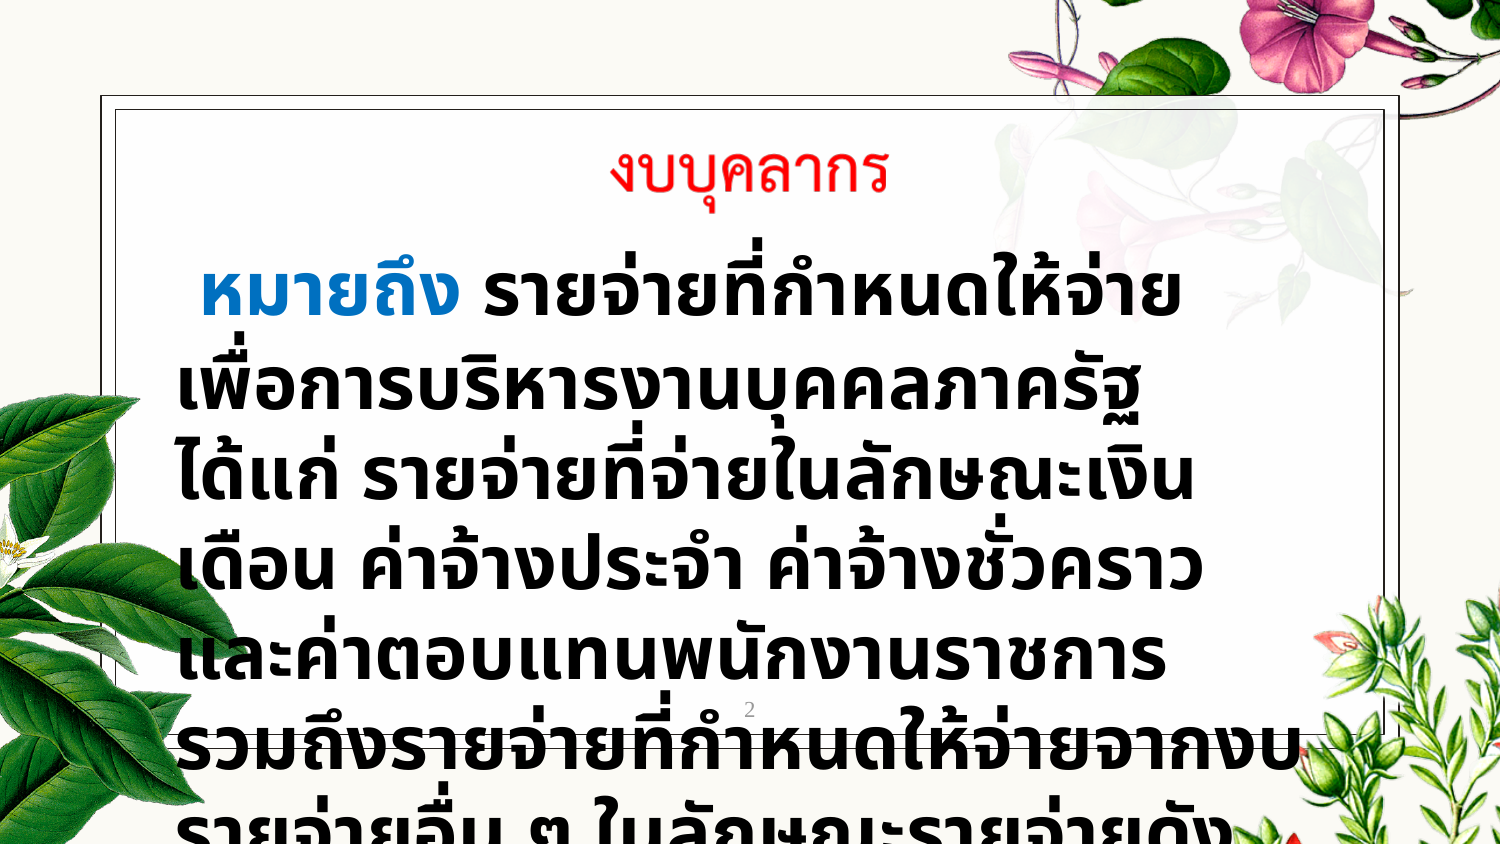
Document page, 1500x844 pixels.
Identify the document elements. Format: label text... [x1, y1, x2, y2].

picture [1149, 566, 1500, 844]
title หมายถึง รายจ่ายที่กำหนดให้จ่ายเพื่อการบริหารงานบุคคลภาครัฐ ได้แก่ รายจ่ายที่จ่ายในลักษณะเงินเดือน ค่าจ้างประจำ ค่าจ้างชั่วคราว และค่าตอบแทนพนักงานราชการ รวมถึงรายจ่ายที่กำหนดให้จ่ายจากงบรายจ่ายอื่น ๆ ในลักษณะรายจ่ายดังกล่าว [159, 209, 1325, 744]
picture [553, 92, 947, 285]
slide_number 2 [705, 679, 795, 720]
picture [993, 0, 1500, 350]
picture [0, 390, 251, 844]
